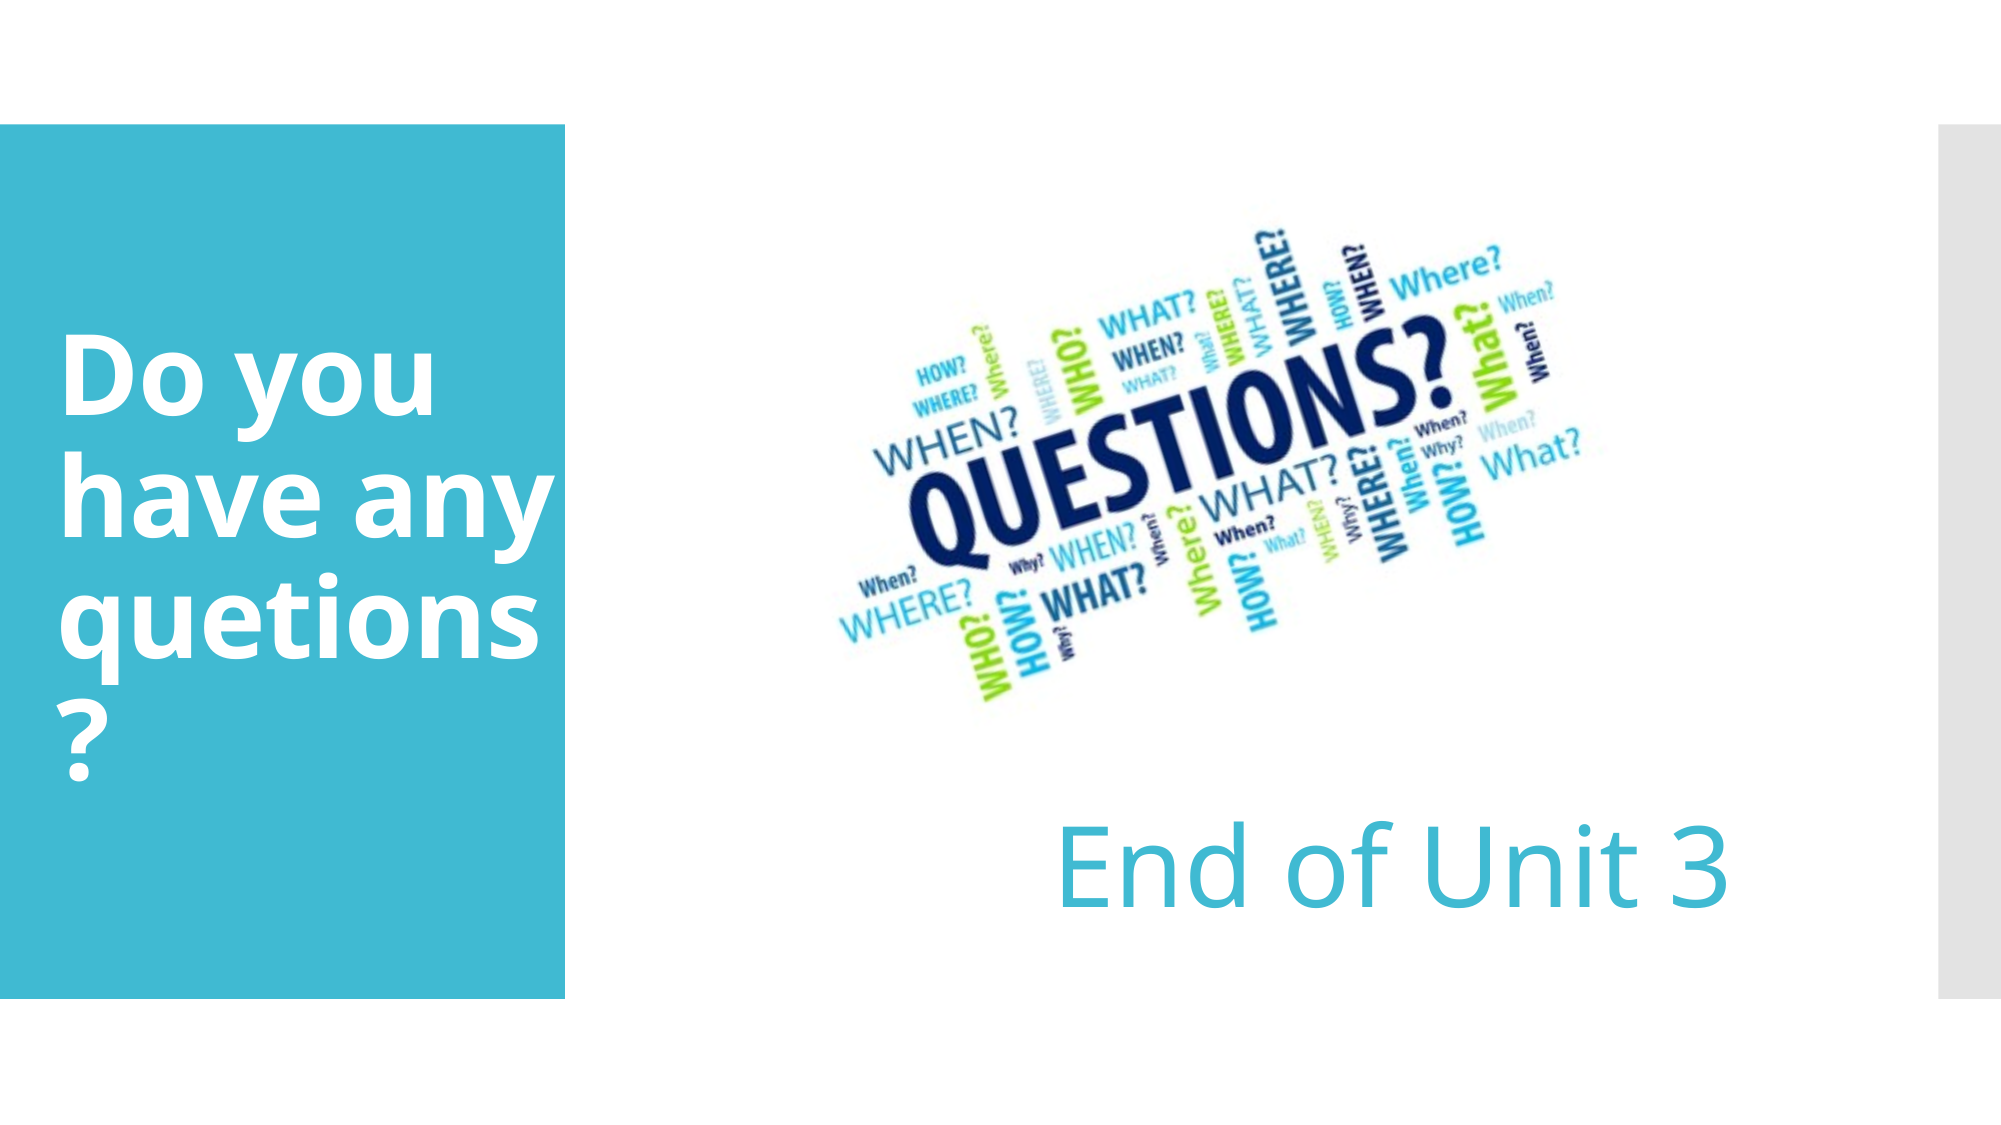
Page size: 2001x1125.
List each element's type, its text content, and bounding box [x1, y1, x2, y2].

title Do you have any quetions? [41, 184, 598, 940]
picture [634, 27, 1748, 831]
text_box End of Unit 3 [1037, 787, 1749, 938]
